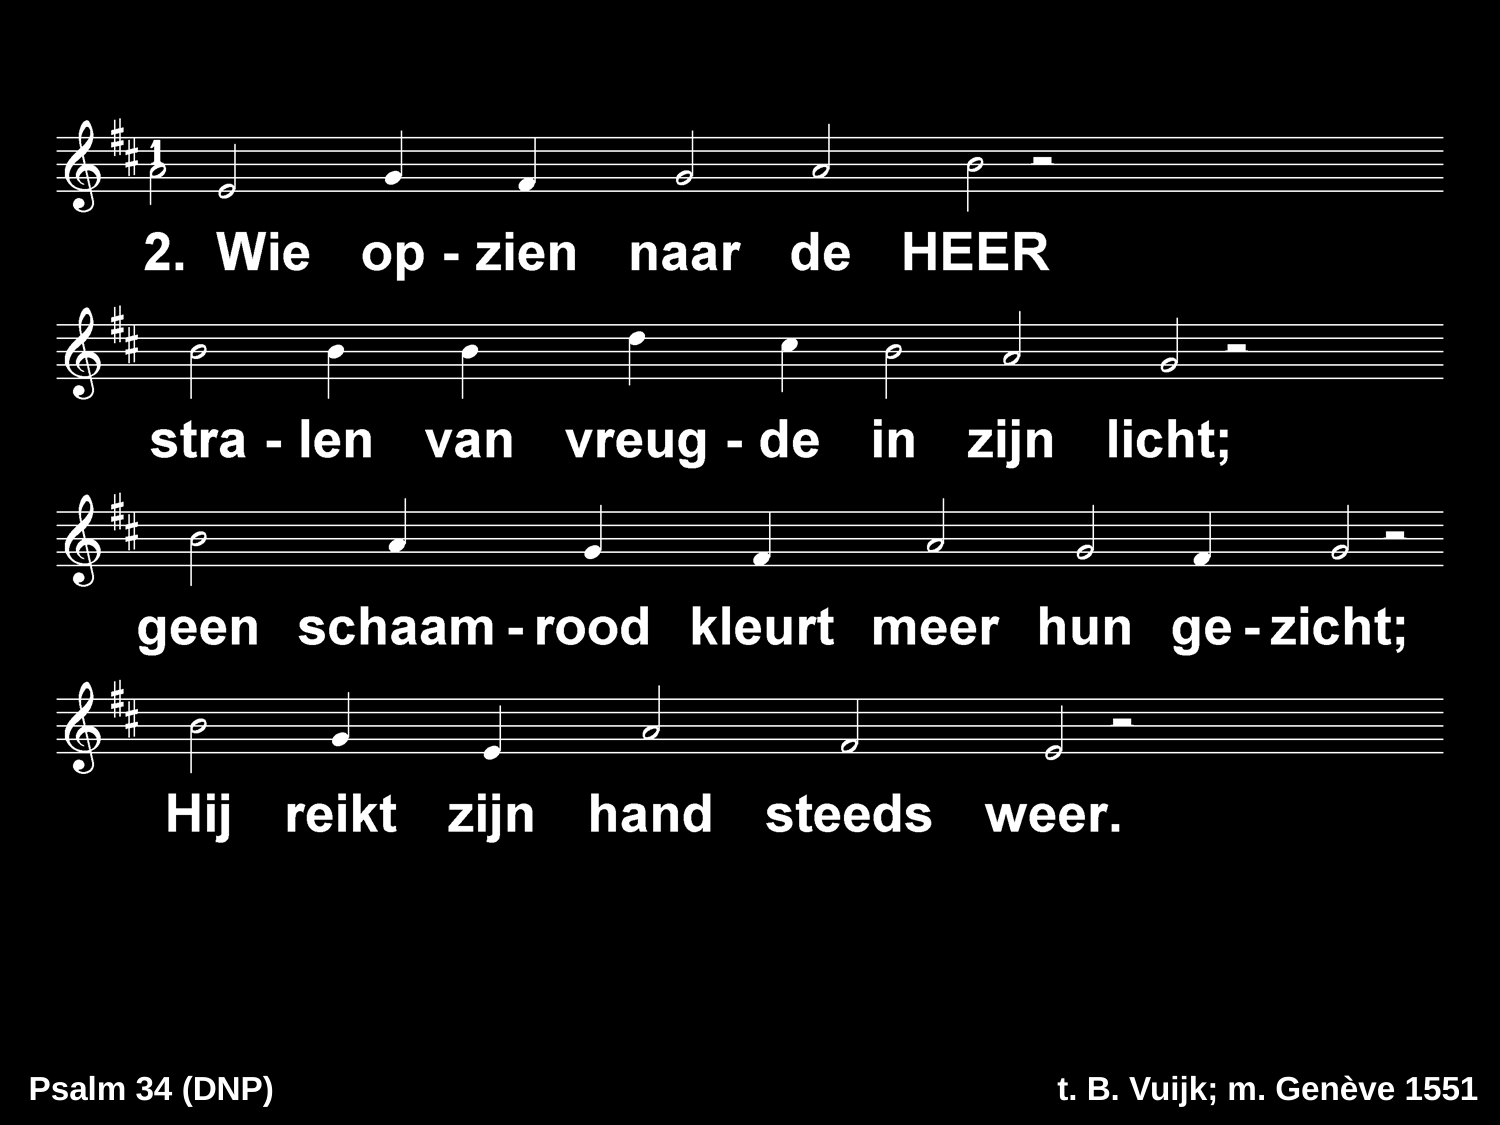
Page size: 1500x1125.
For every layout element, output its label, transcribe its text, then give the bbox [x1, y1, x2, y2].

text_box Psalm 34 (DNP) t. B. Vuijk; m. Genève 1551 [13, 1059, 1495, 1115]
picture [42, 103, 1458, 858]
